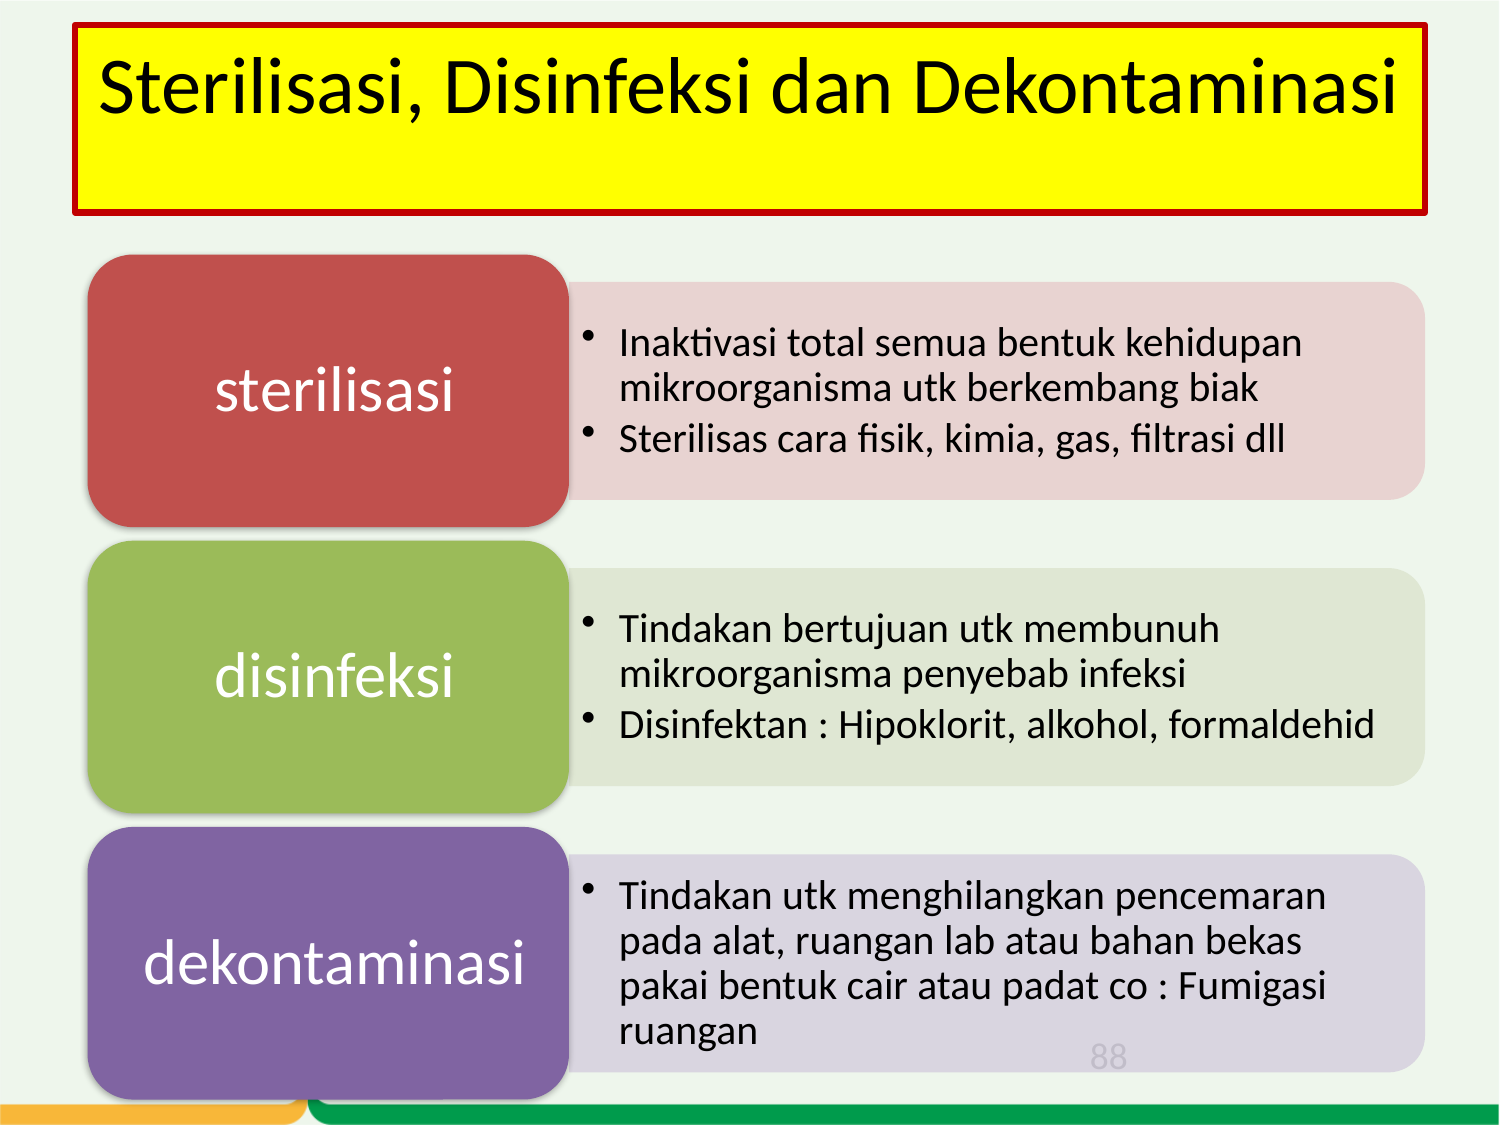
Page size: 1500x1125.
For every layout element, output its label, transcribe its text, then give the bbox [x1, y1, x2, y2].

title Sterilisasi, Disinfeksi dan Dekontaminasi [75, 24, 1425, 213]
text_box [87, 253, 1426, 1101]
picture [0, 0, 1500, 1125]
